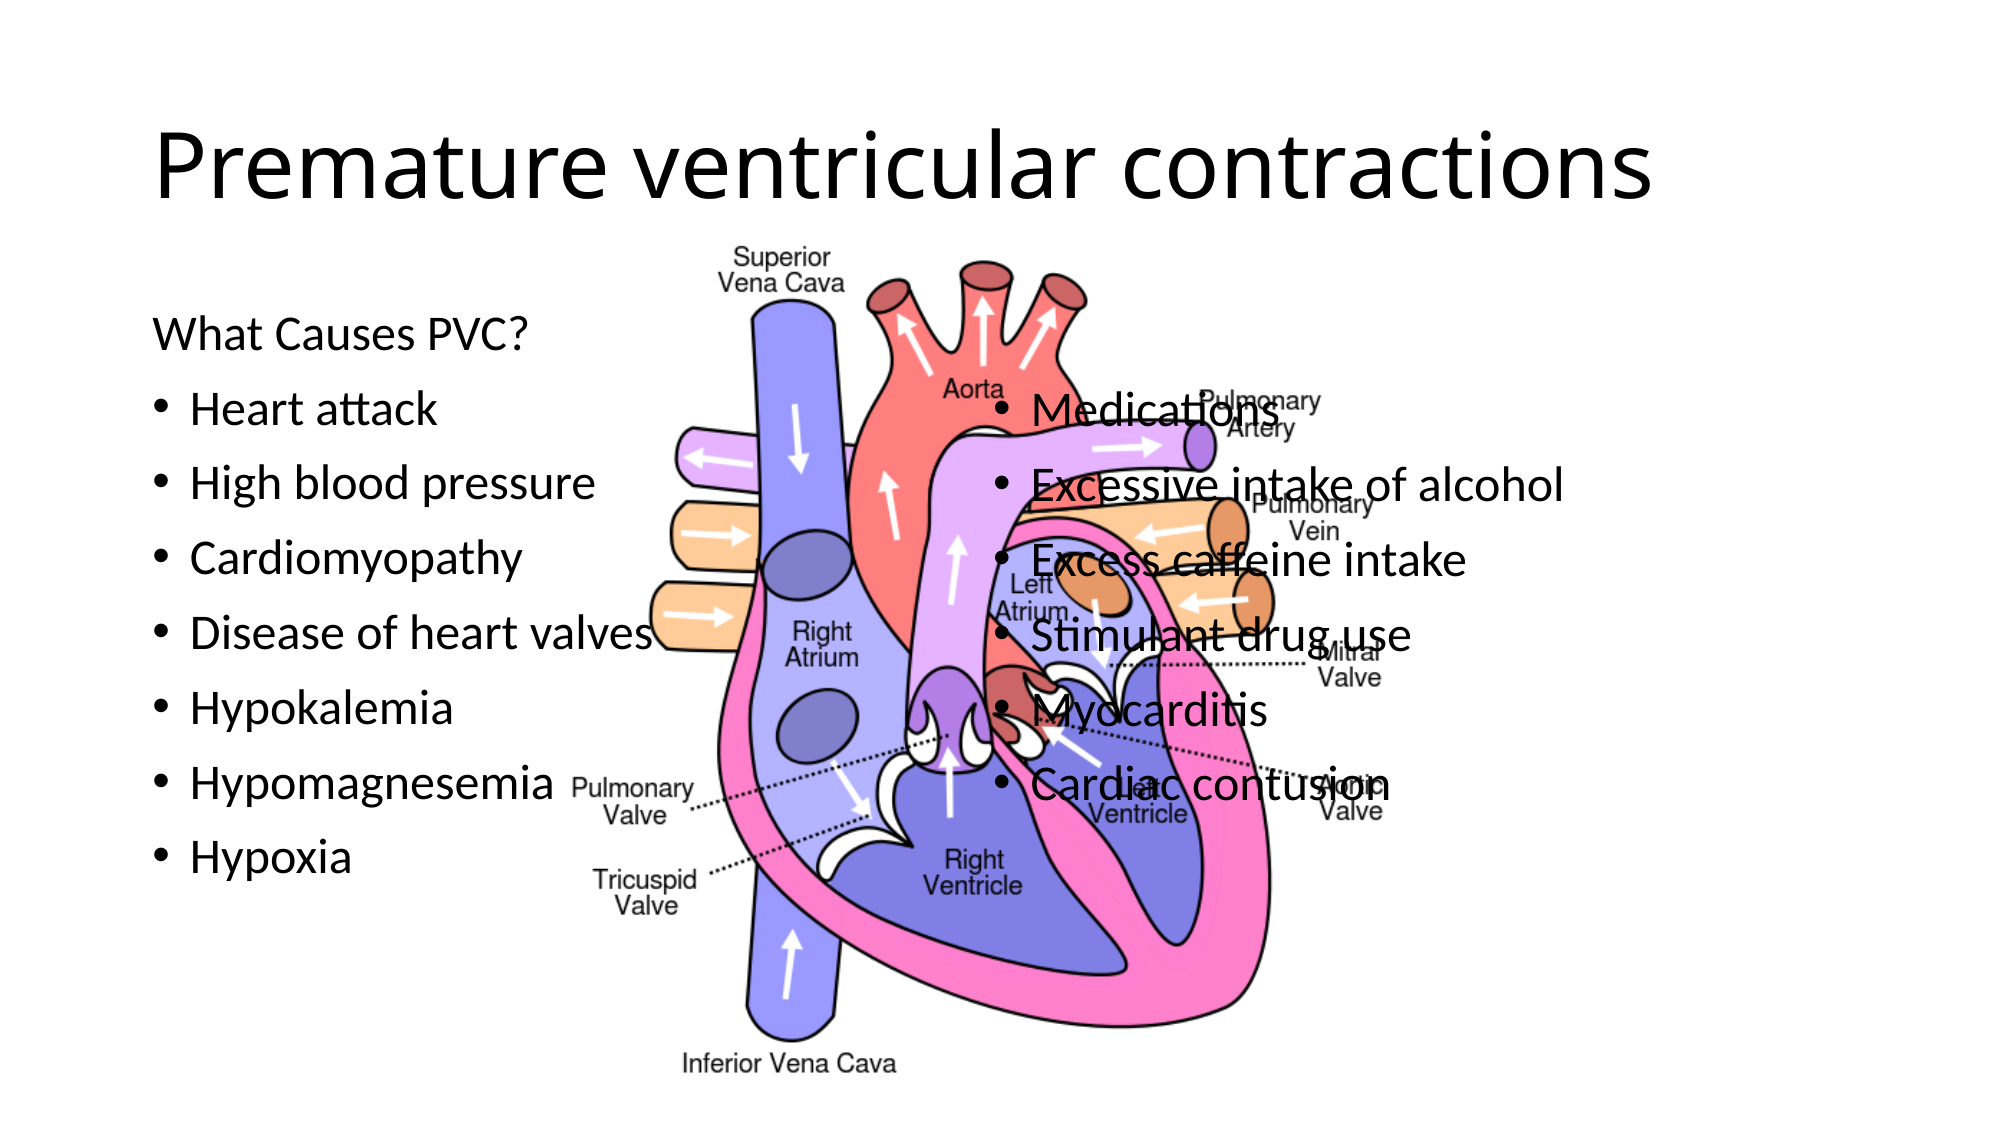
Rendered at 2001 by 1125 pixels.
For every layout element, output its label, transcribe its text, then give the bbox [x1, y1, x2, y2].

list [548, 229, 1409, 1090]
text_box Medications Excessive intake of alcohol Excess caffeine intake Stimulant drug use Myocarditis Cardiac contusion [1409, 376, 1773, 1090]
text_box What Causes PVC? Heart attack High blood pressure Cardiomyopathy Disease of heart valves Hypokalemia Hypomagnesemia Hypoxia [137, 299, 548, 1014]
title Premature ventricular contractions [137, 59, 1863, 278]
